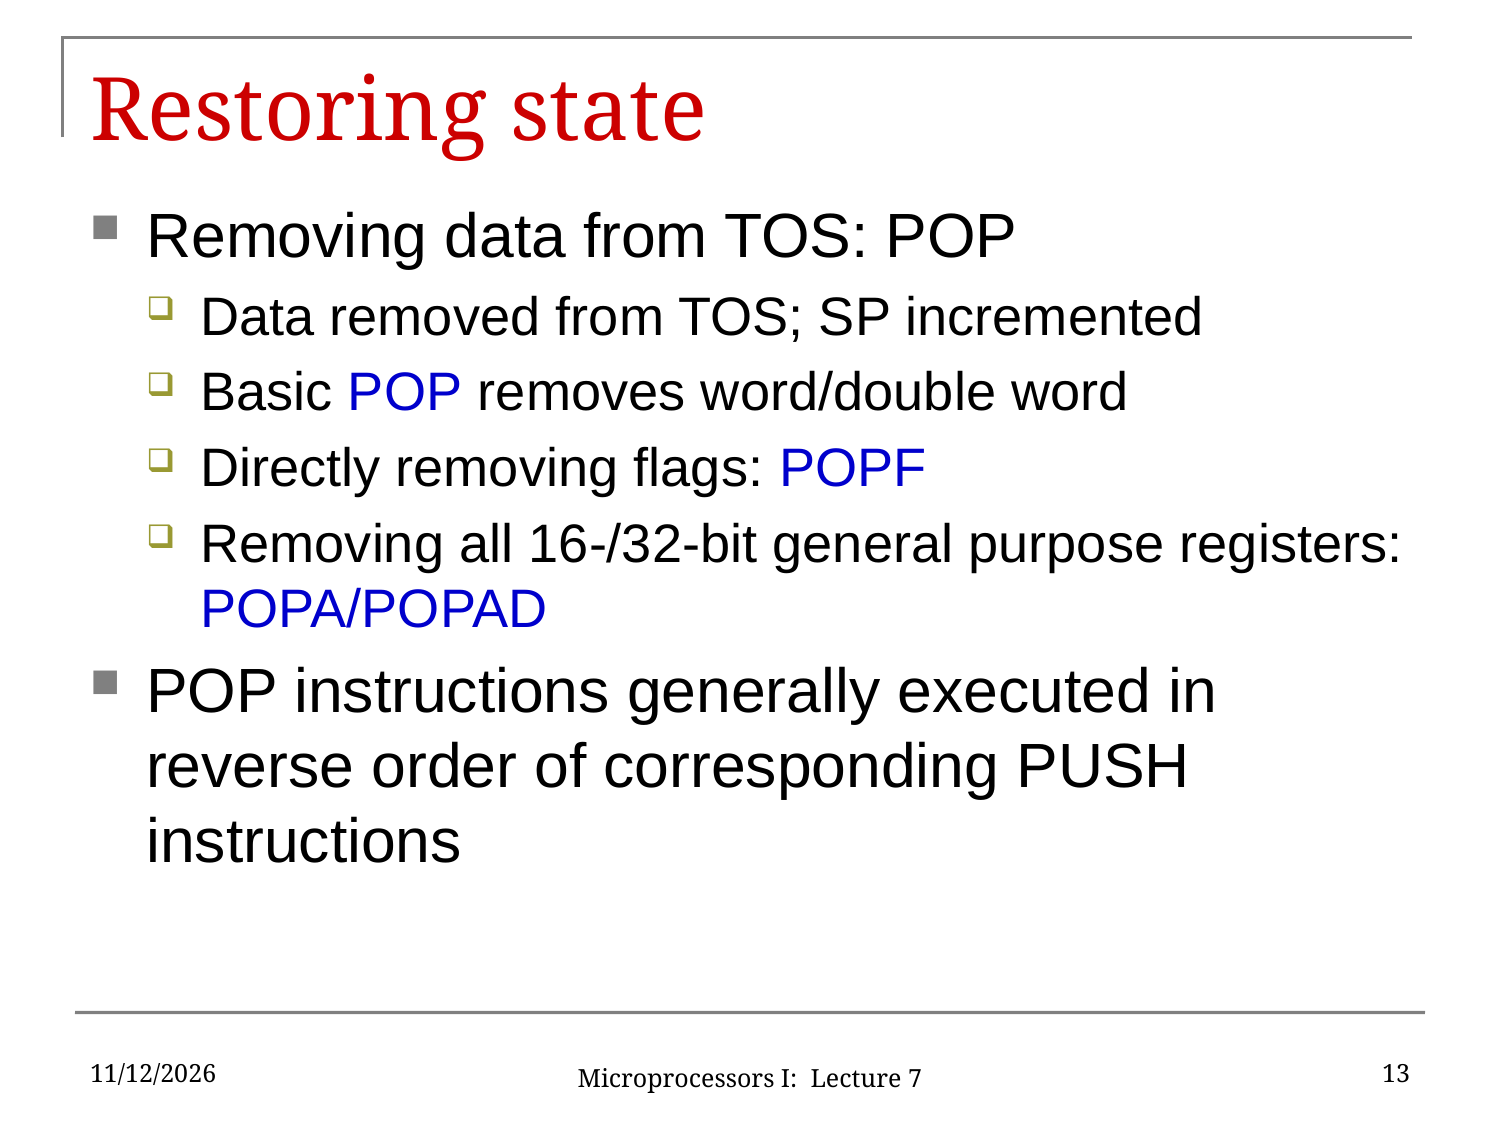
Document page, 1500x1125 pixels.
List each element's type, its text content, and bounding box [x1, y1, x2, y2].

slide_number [74, 1023, 426, 1100]
slide_number 13 [1074, 1023, 1426, 1100]
footer Microprocessors I: Lecture 7 [512, 1024, 988, 1101]
title Restoring state [75, 45, 1425, 163]
list Removing data from TOS: POP Data removed from TOS; SP incremented Basic POP removes word/double word Directly removing flags: POPF Removing all 16-/32-bit general purpose registers: POPA/POPAD POP instructions generally executed in reverse order of corresponding PUSH instructions [75, 187, 1425, 1006]
